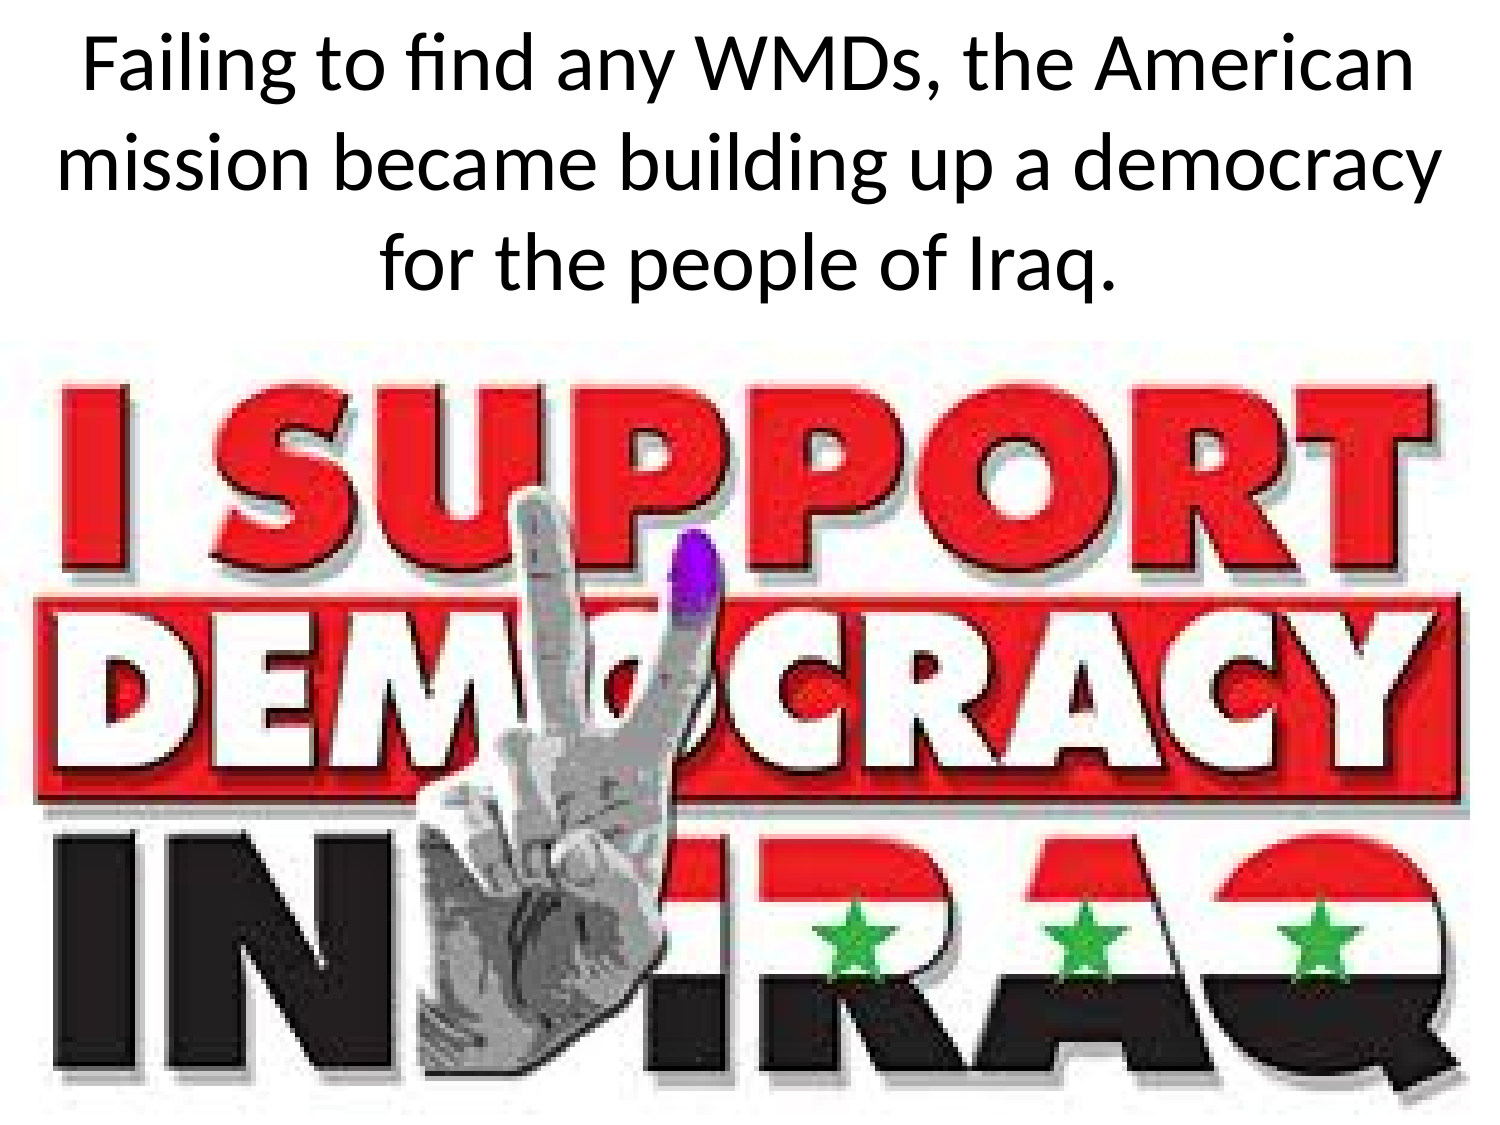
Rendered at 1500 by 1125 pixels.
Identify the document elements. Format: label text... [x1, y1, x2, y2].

picture [0, 340, 1500, 1125]
text_box Failing to find any WMDs, the American mission became building up a democracy for the people of Iraq. [0, 0, 1500, 315]
